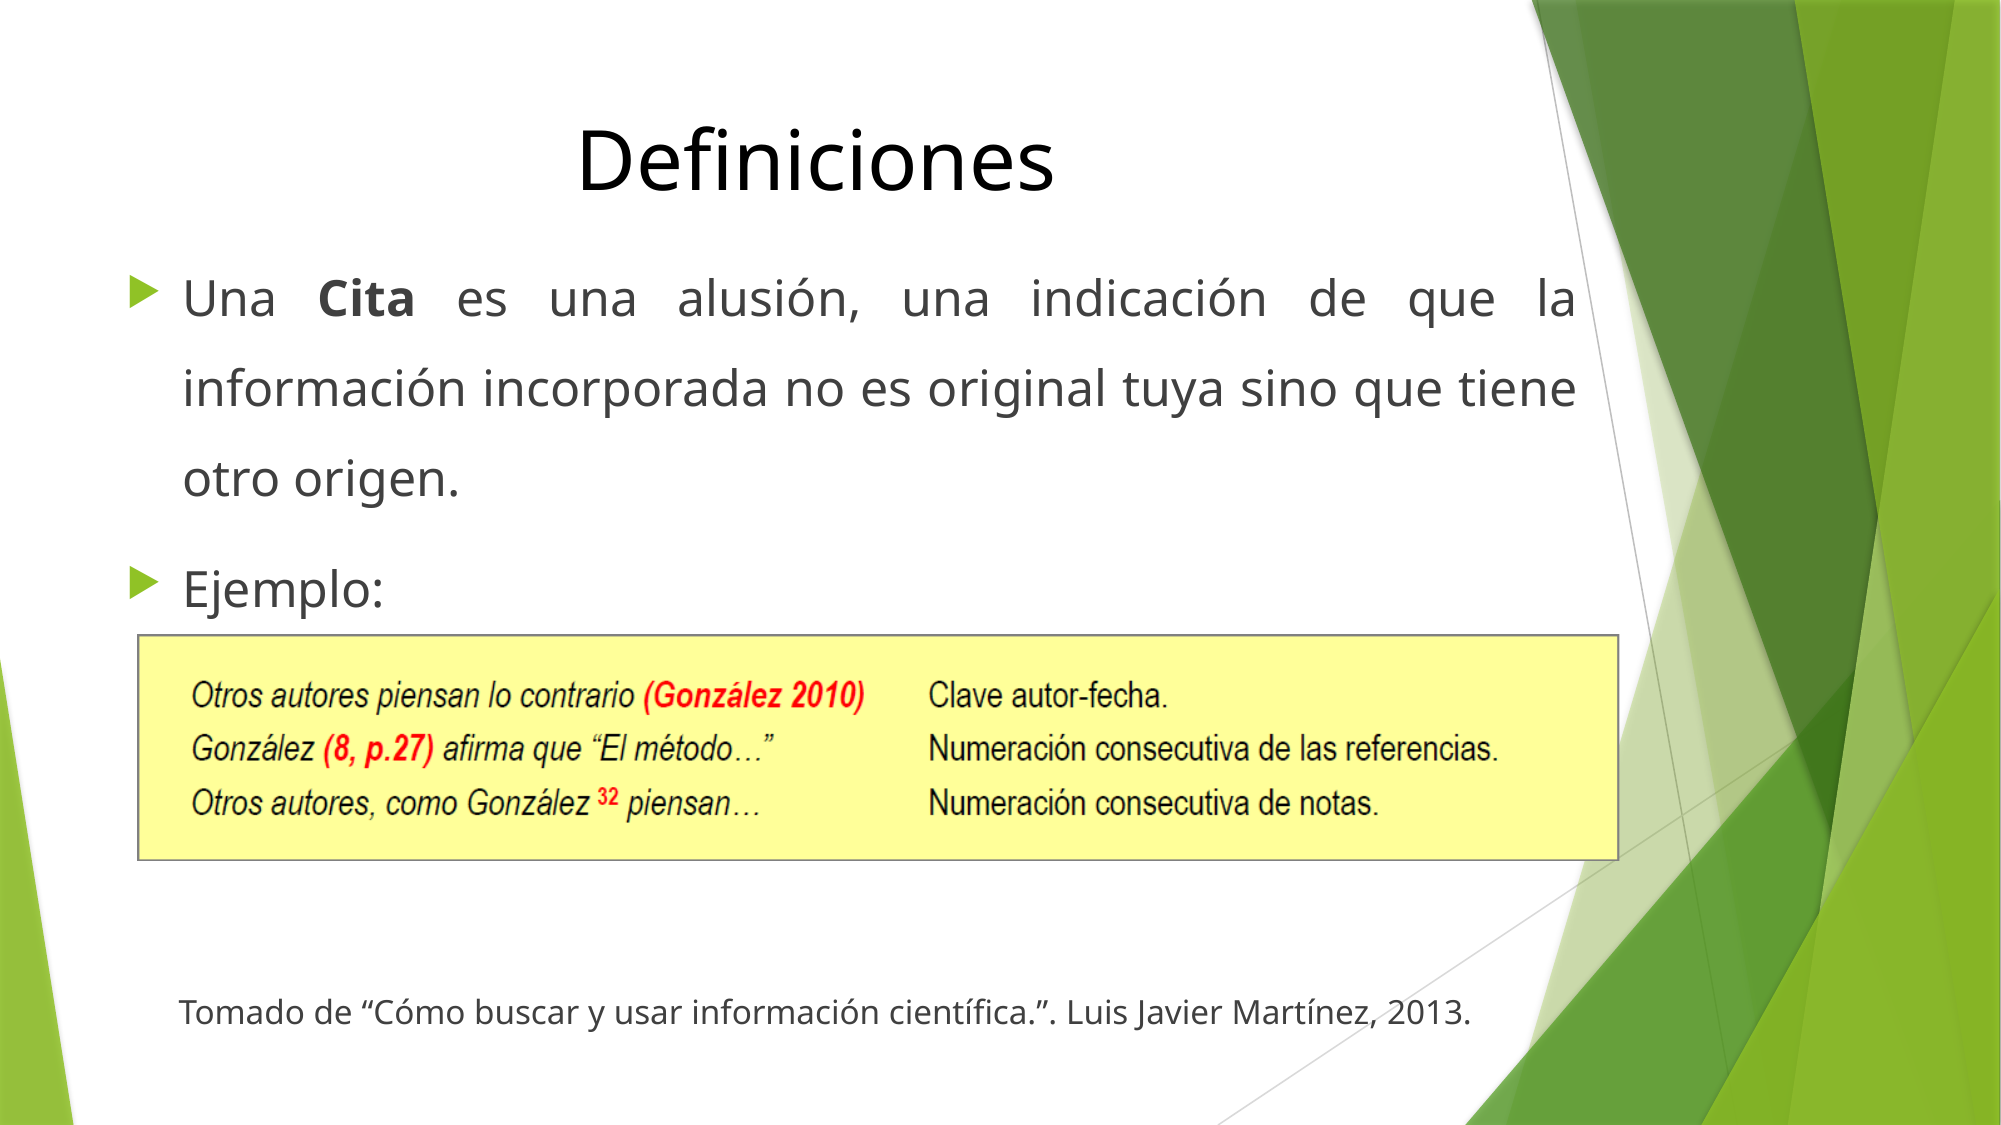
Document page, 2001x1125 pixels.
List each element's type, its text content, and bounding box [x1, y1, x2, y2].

picture [136, 633, 1620, 861]
title Definiciones [111, 99, 1522, 229]
list Una Cita es una alusión, una indicación de que la información incorporada no es original tuya sino que tiene otro origen. Ejemplo: Tomado de “Cómo buscar y usar información científica.”. Luis Javier Martínez, 2013. [111, 229, 1594, 1040]
